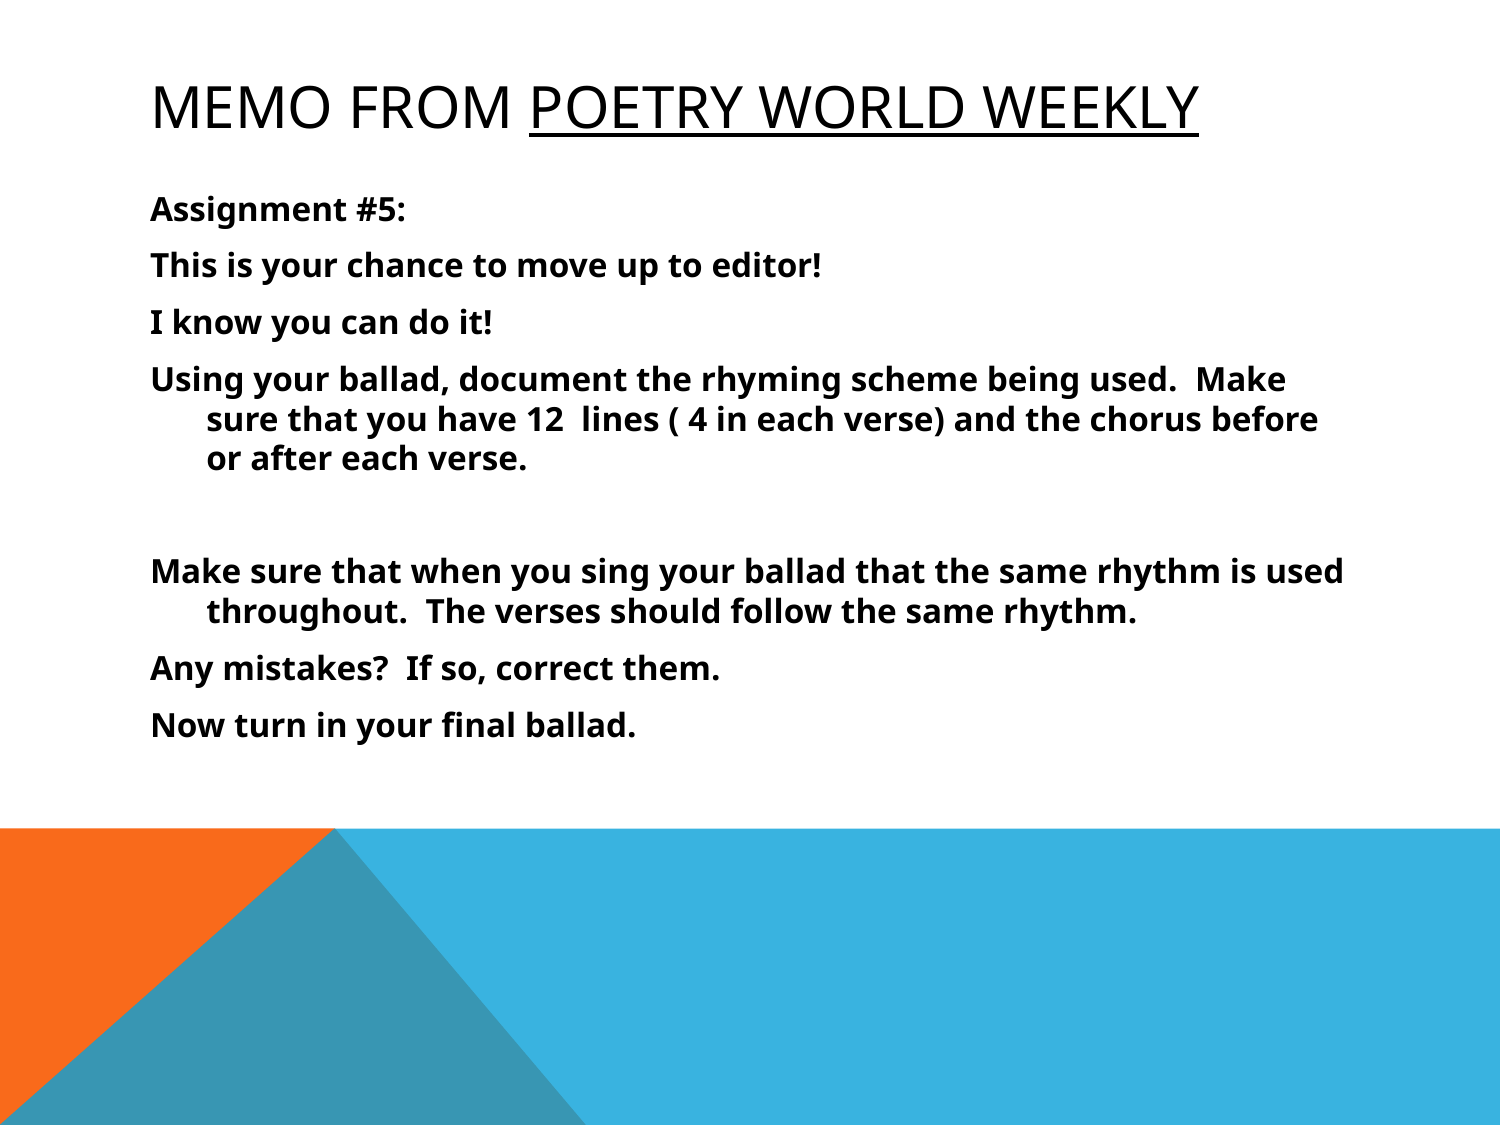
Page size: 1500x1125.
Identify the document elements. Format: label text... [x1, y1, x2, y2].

list Assignment #5: This is your chance to move up to editor! I know you can do it! Using your ballad, document the rhyming scheme being used. Make sure that you have 12 lines ( 4 in each verse) and the chorus before or after each verse. Make sure that when you sing your ballad that the same rhythm is used throughout. The verses should follow the same rhythm. Any mistakes? If so, correct them. Now turn in your final ballad. [135, 180, 1369, 768]
title Memo from poetry world weekly [135, 60, 1369, 150]
